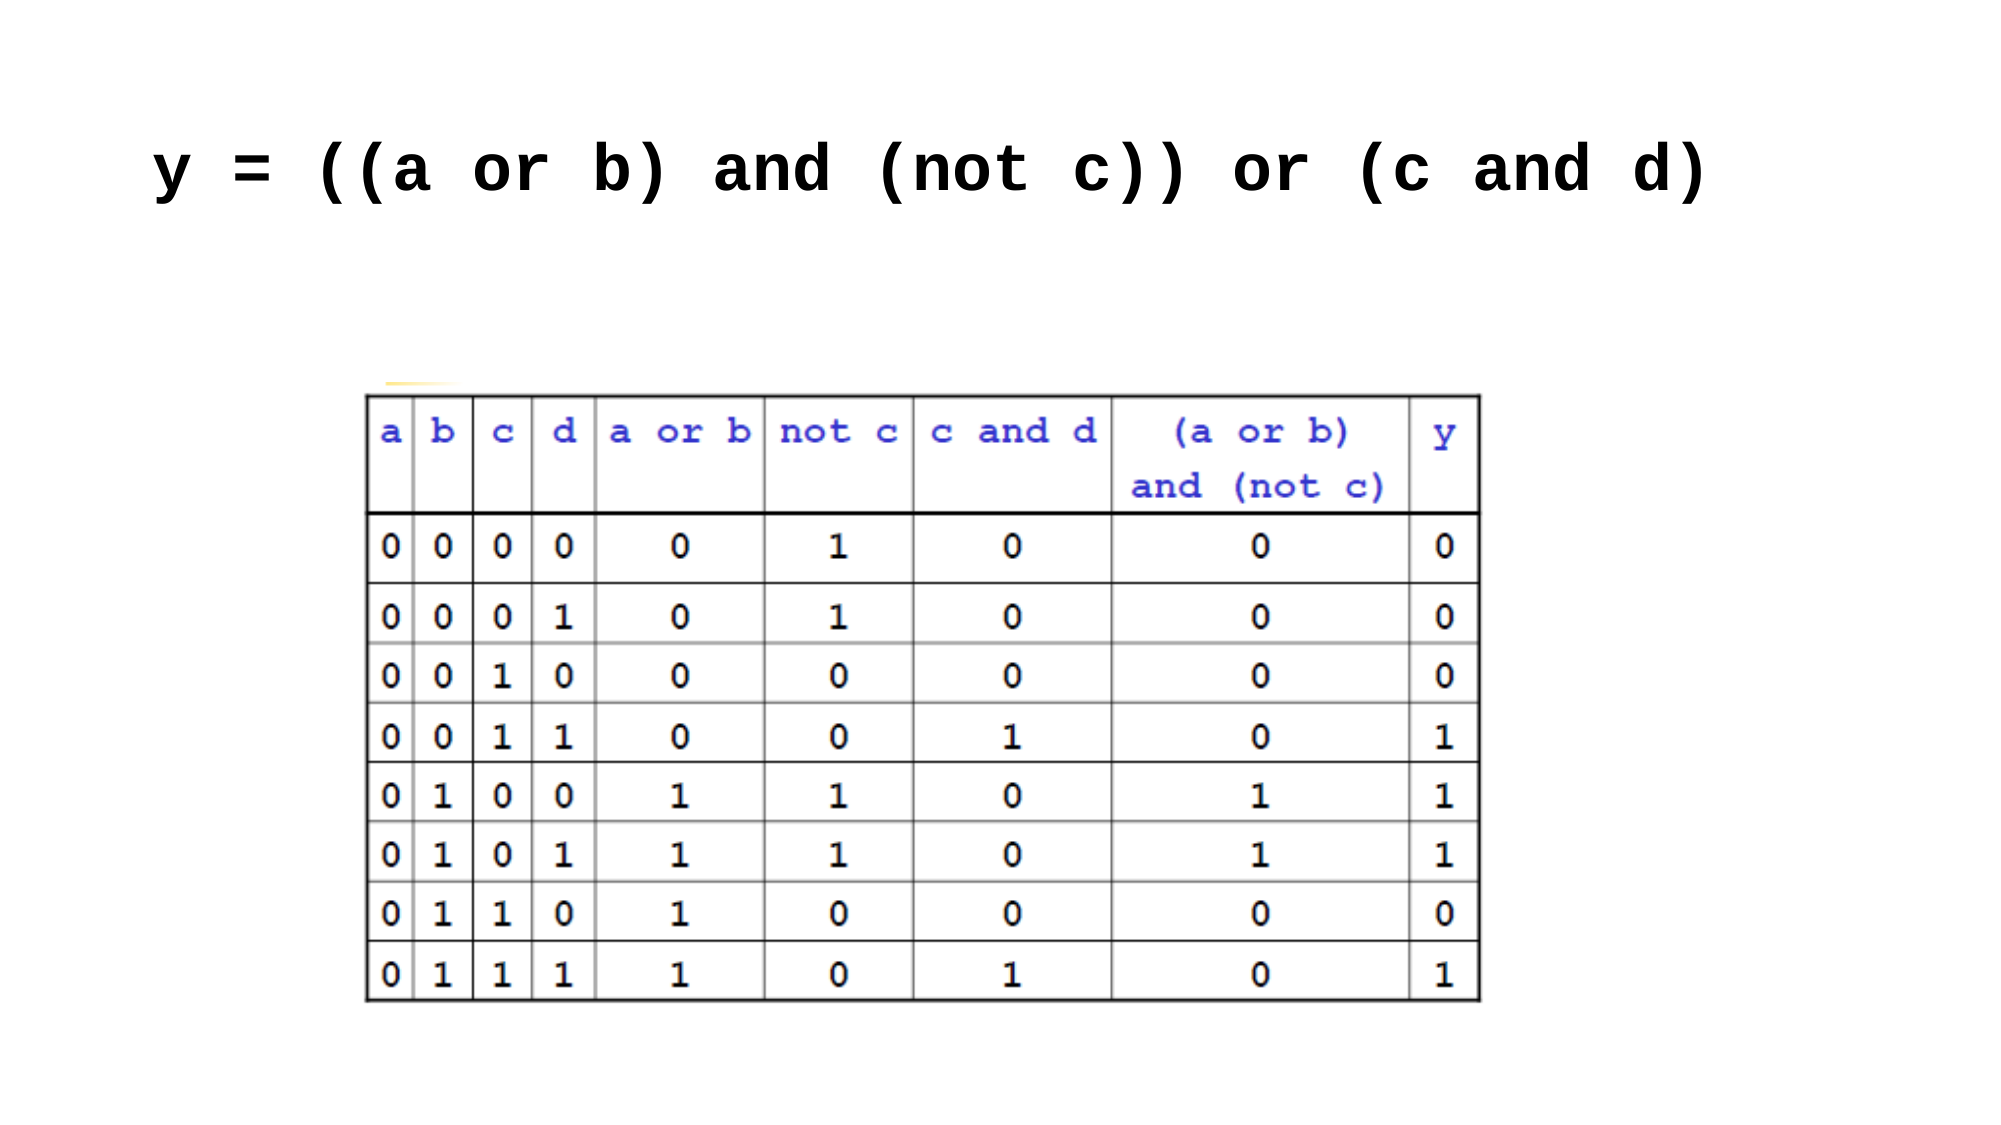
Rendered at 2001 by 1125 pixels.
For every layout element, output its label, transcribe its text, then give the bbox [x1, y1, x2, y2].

title y = ((a or b) and (not c)) or (c and d) [137, 59, 1863, 278]
picture [353, 382, 1485, 1013]
